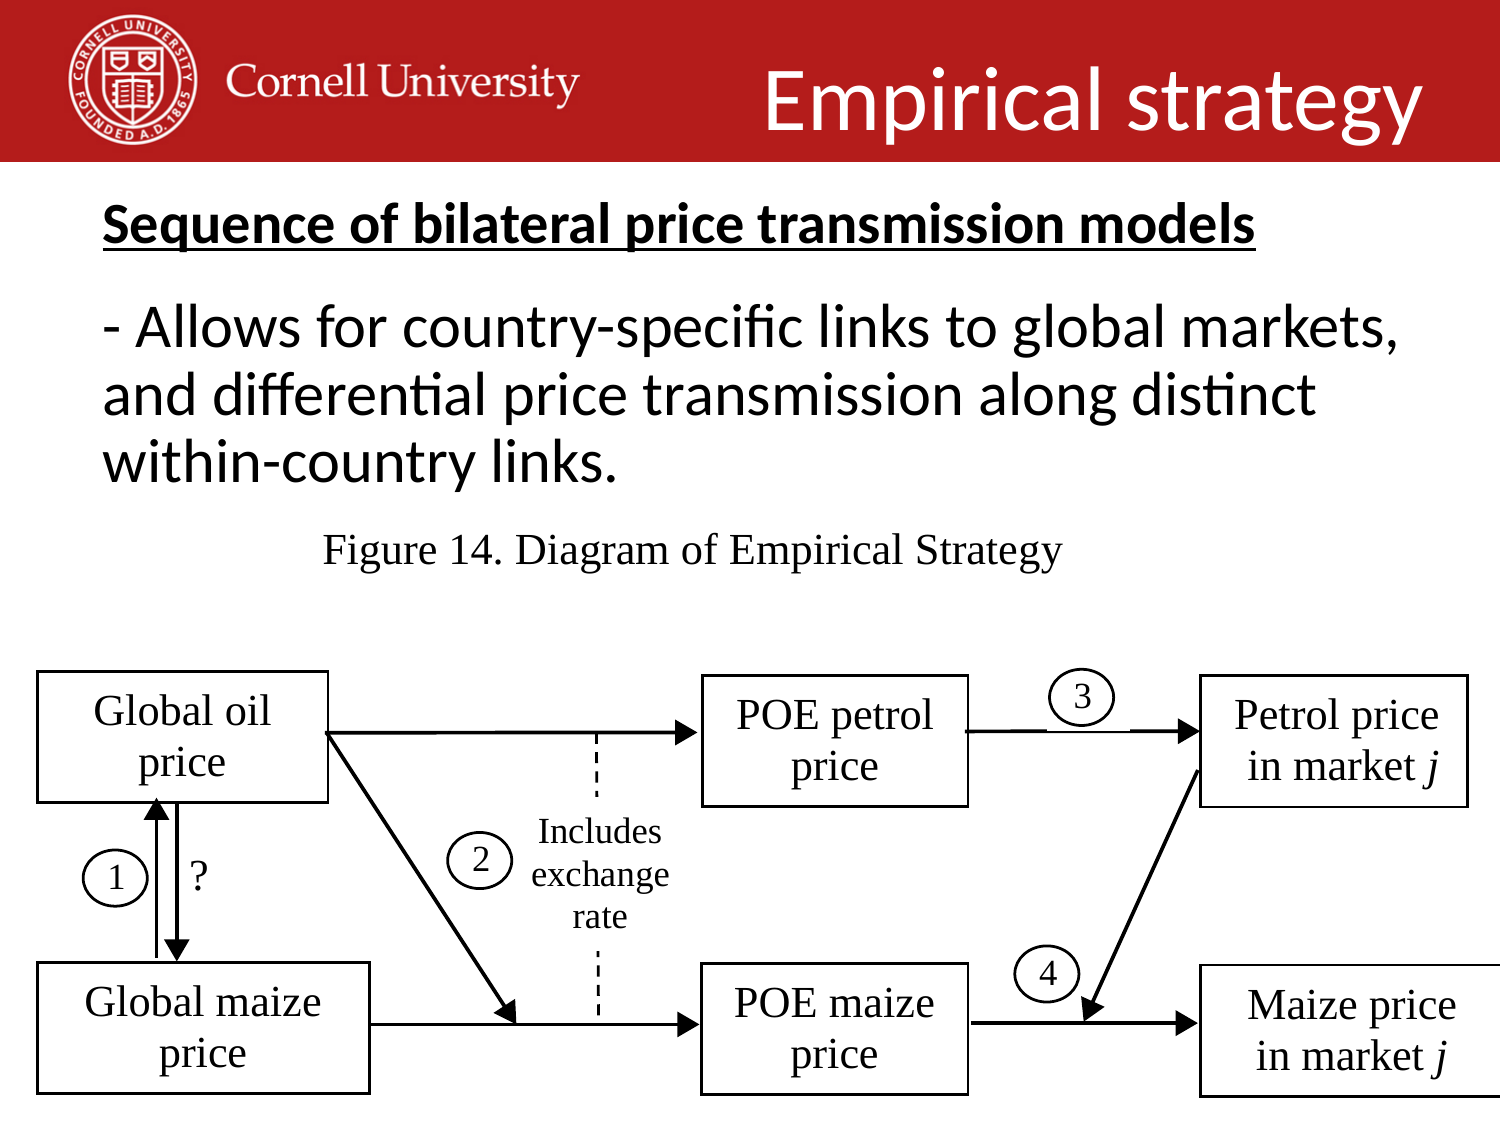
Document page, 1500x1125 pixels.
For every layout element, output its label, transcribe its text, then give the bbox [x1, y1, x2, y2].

picture [0, 0, 674, 162]
text_box Empirical strategy [674, 0, 1500, 188]
list Sequence of bilateral price transmission models - Allows for country-specific links to global markets, and differential price transmission along distinct within-country links. [87, 185, 1438, 522]
picture [0, 524, 1500, 1099]
